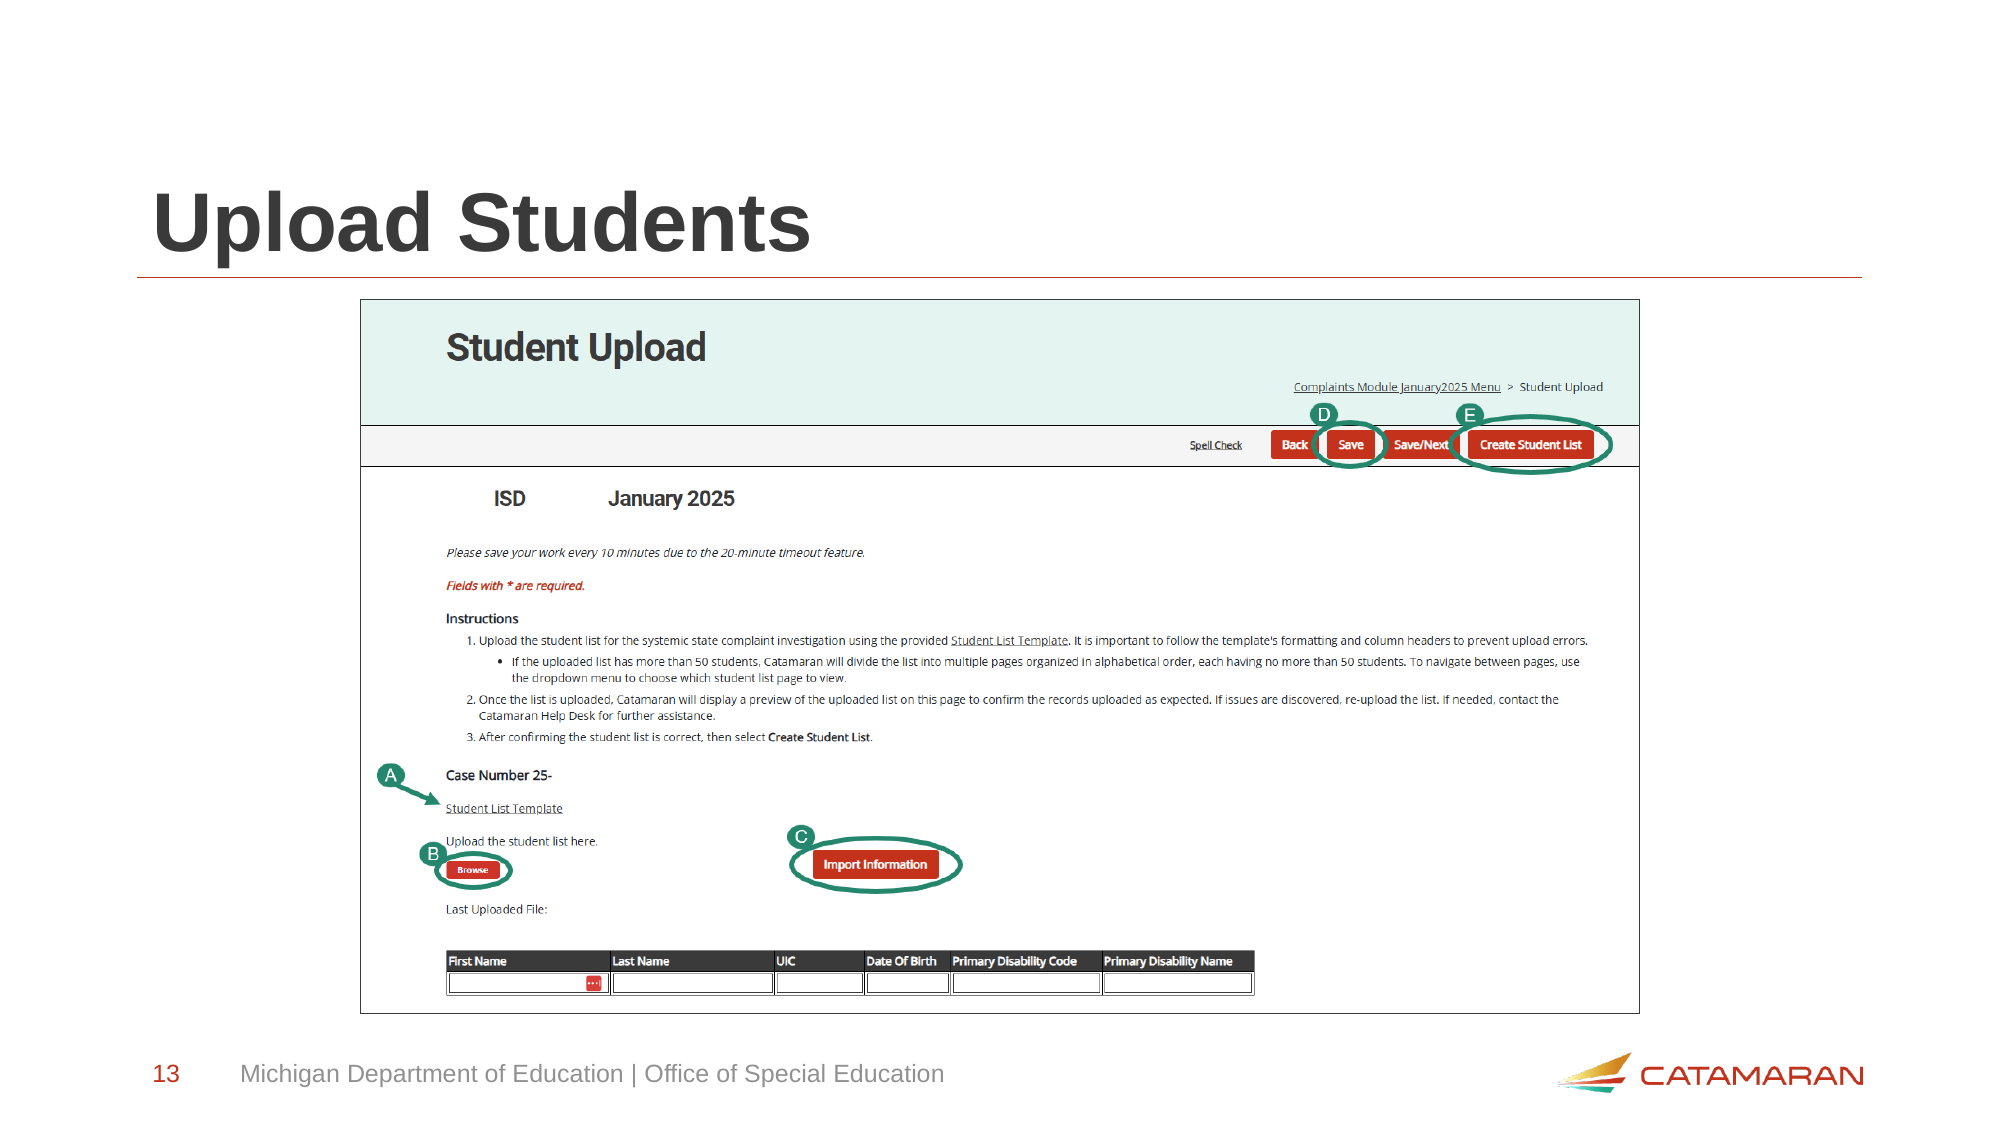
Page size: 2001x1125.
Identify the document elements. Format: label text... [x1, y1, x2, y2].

slide_number 13 [137, 1042, 205, 1103]
title Upload Students [137, 59, 1863, 278]
picture [1557, 1052, 1863, 1093]
footer Michigan Department of Education | Office of Special Education [225, 1042, 1484, 1103]
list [360, 299, 1640, 1014]
